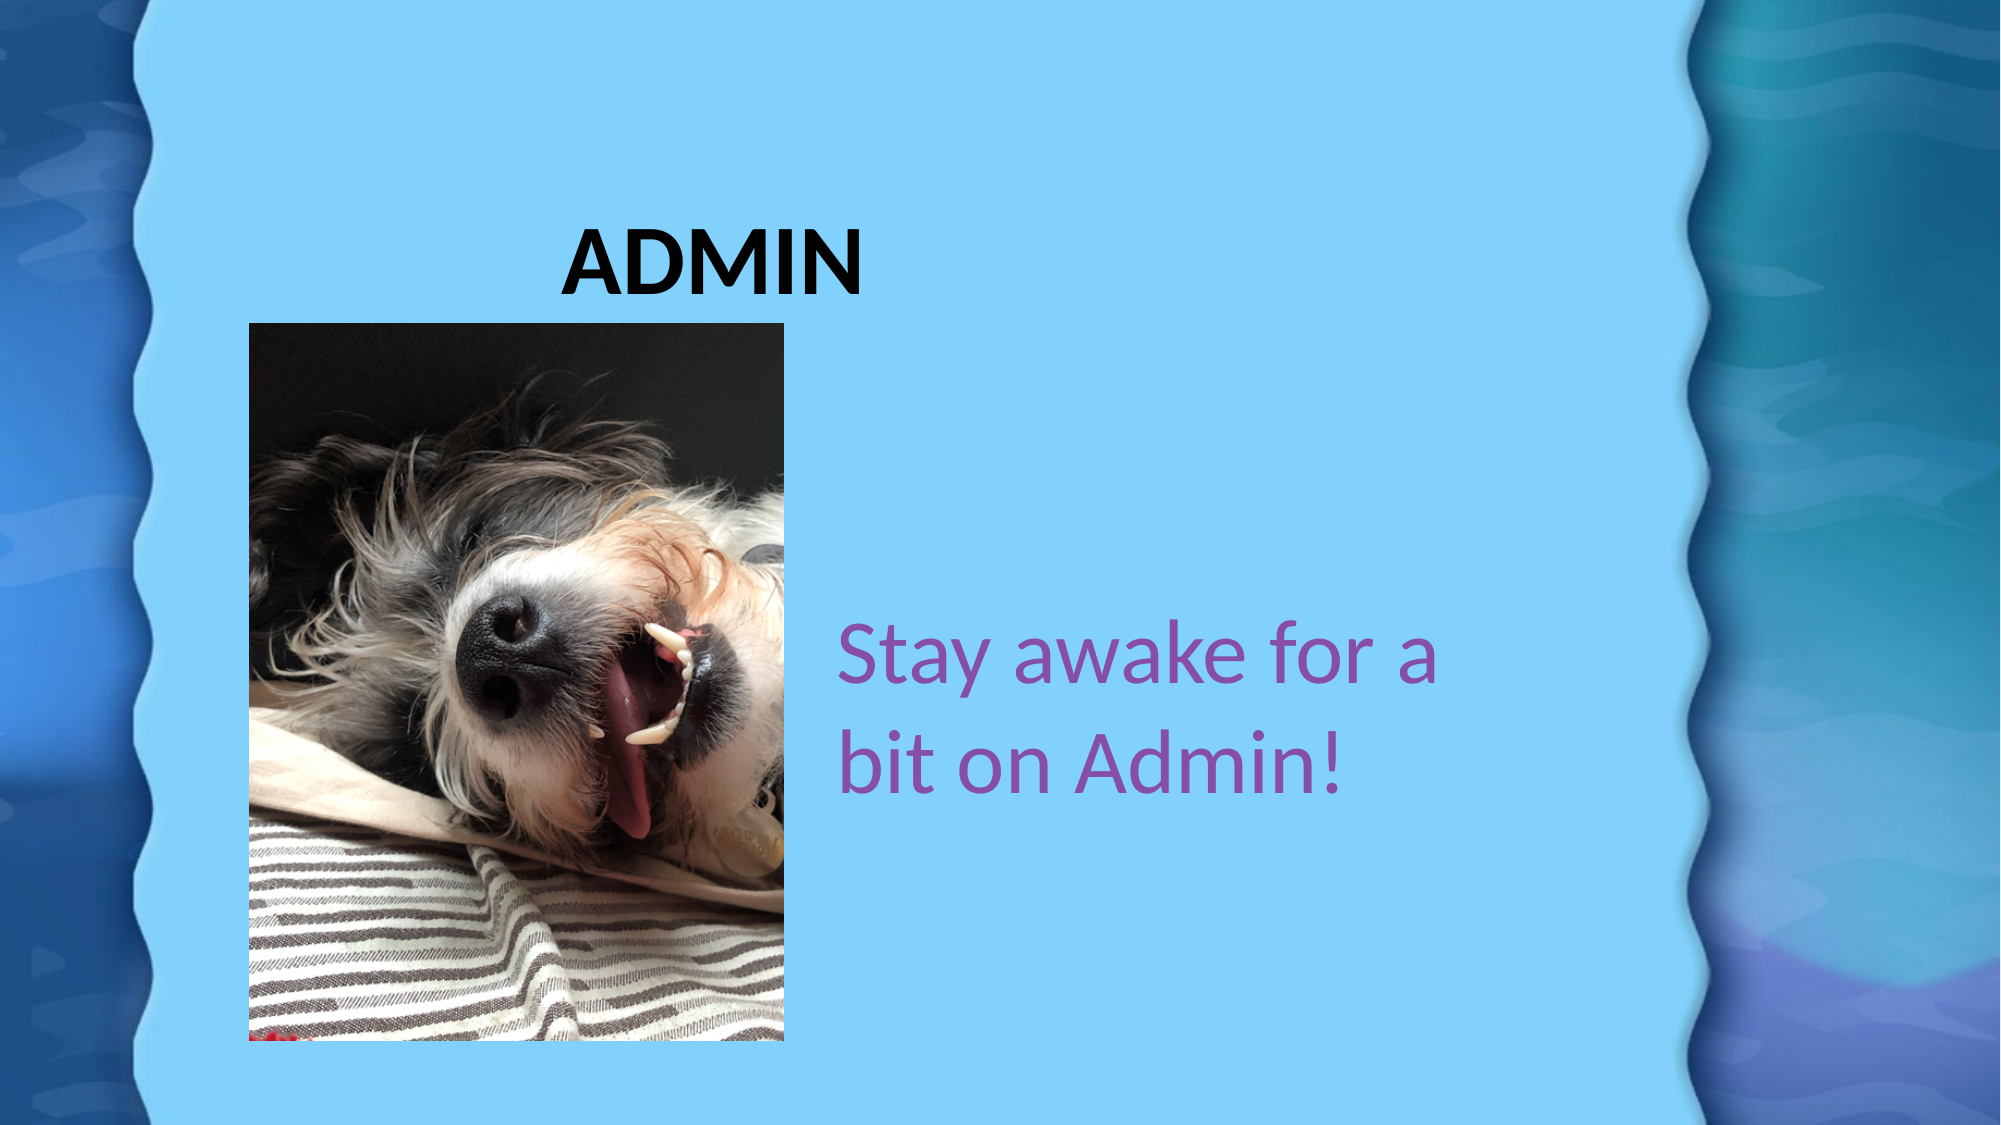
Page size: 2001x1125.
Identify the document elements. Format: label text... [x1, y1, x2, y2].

picture [0, 0, 2001, 1125]
text_box Stay awake for a bit on Admin! [796, 585, 1481, 820]
text_box ADMIN [382, 187, 1044, 323]
